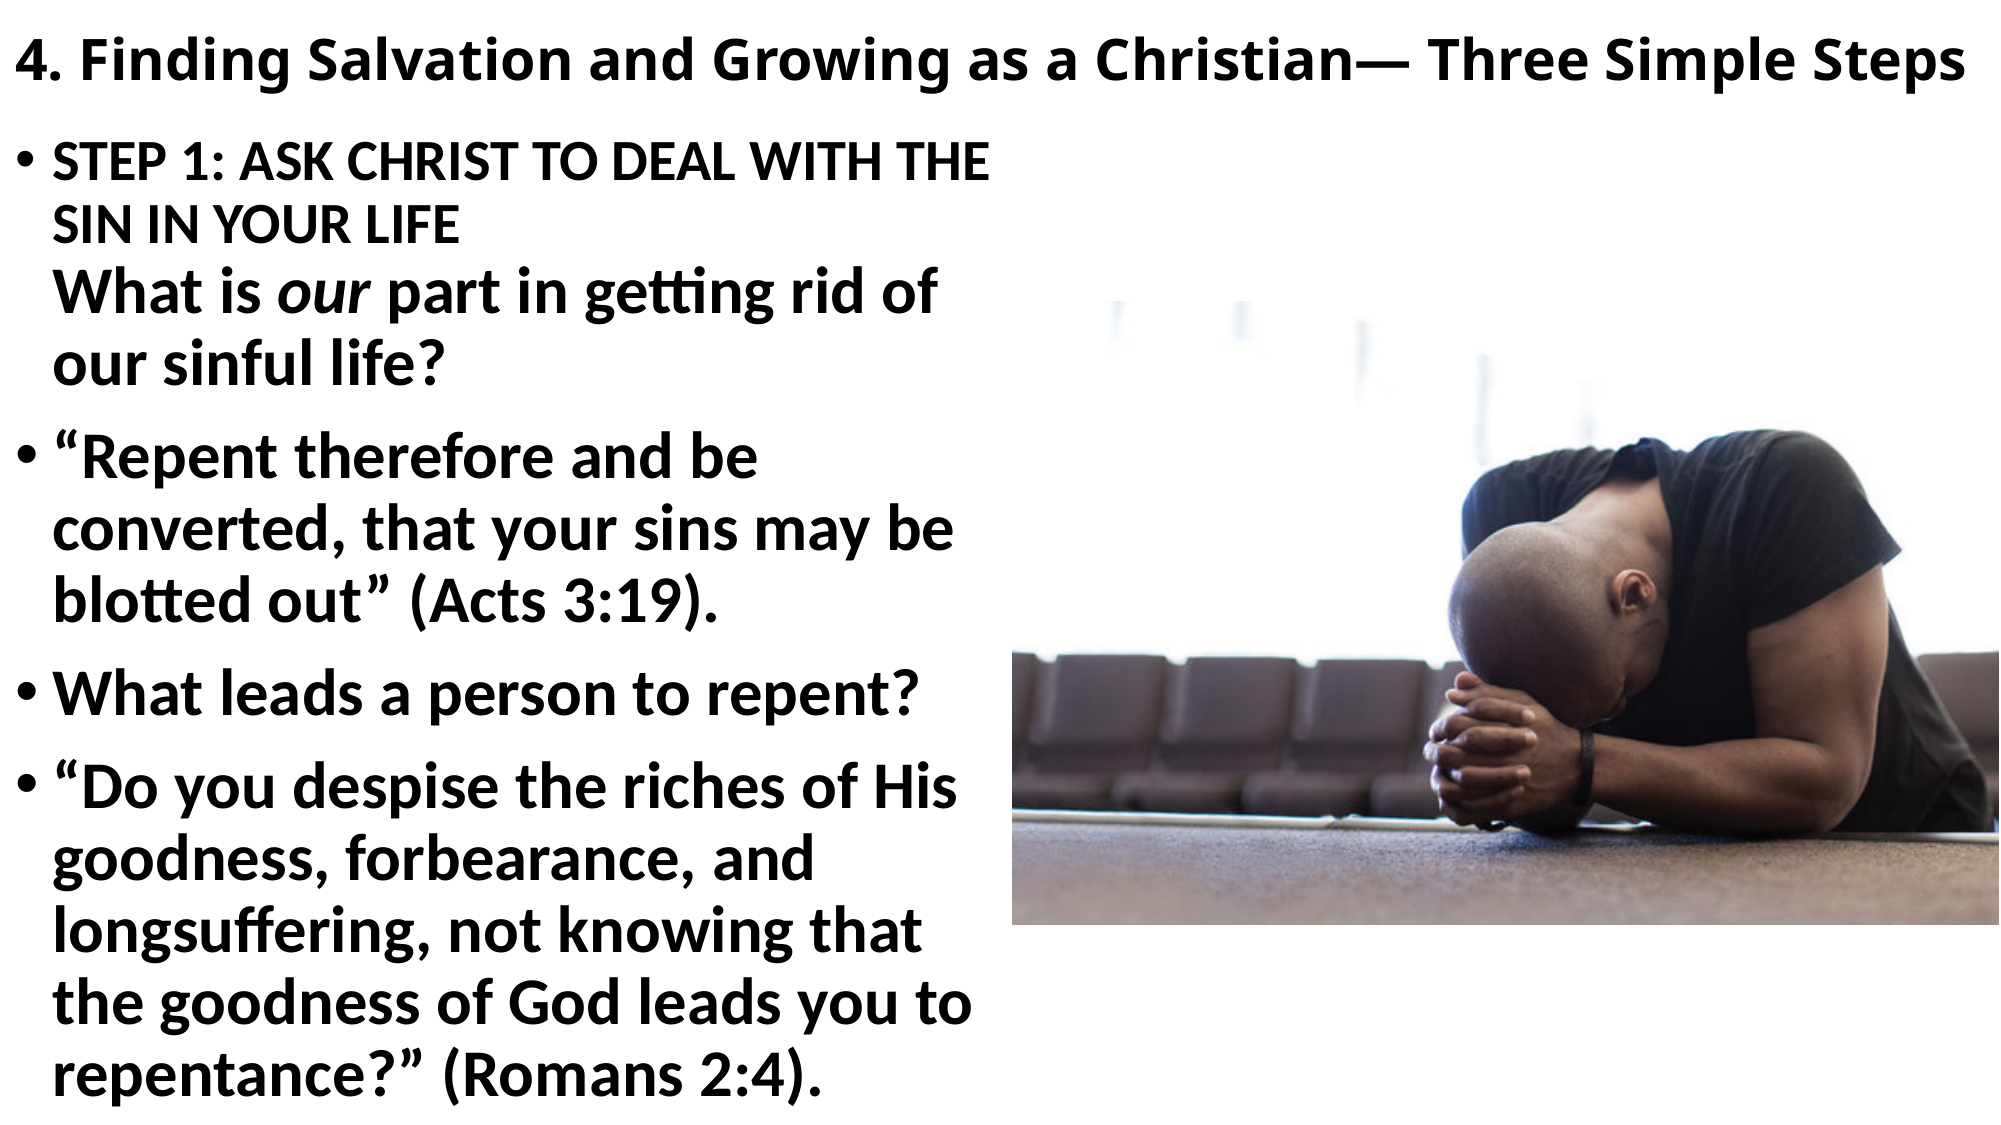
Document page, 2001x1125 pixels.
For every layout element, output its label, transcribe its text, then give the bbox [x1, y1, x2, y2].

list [1012, 301, 1999, 925]
list STEP 1: ASK CHRIST TO DEAL WITH THE SIN IN YOUR LIFE What is our part in getting rid of our sinful life? “Repent therefore and be converted, that your sins may be blotted out” (Acts 3:19). What leads a person to repent? “Do you despise the riches of His goodness, forbearance, and longsuffering, not knowing that the goodness of God leads you to repentance?” (Romans 2:4). [0, 122, 1013, 1125]
title 4. Finding Salvation and Growing as a Christian— Three Simple Steps [0, 0, 2000, 123]
